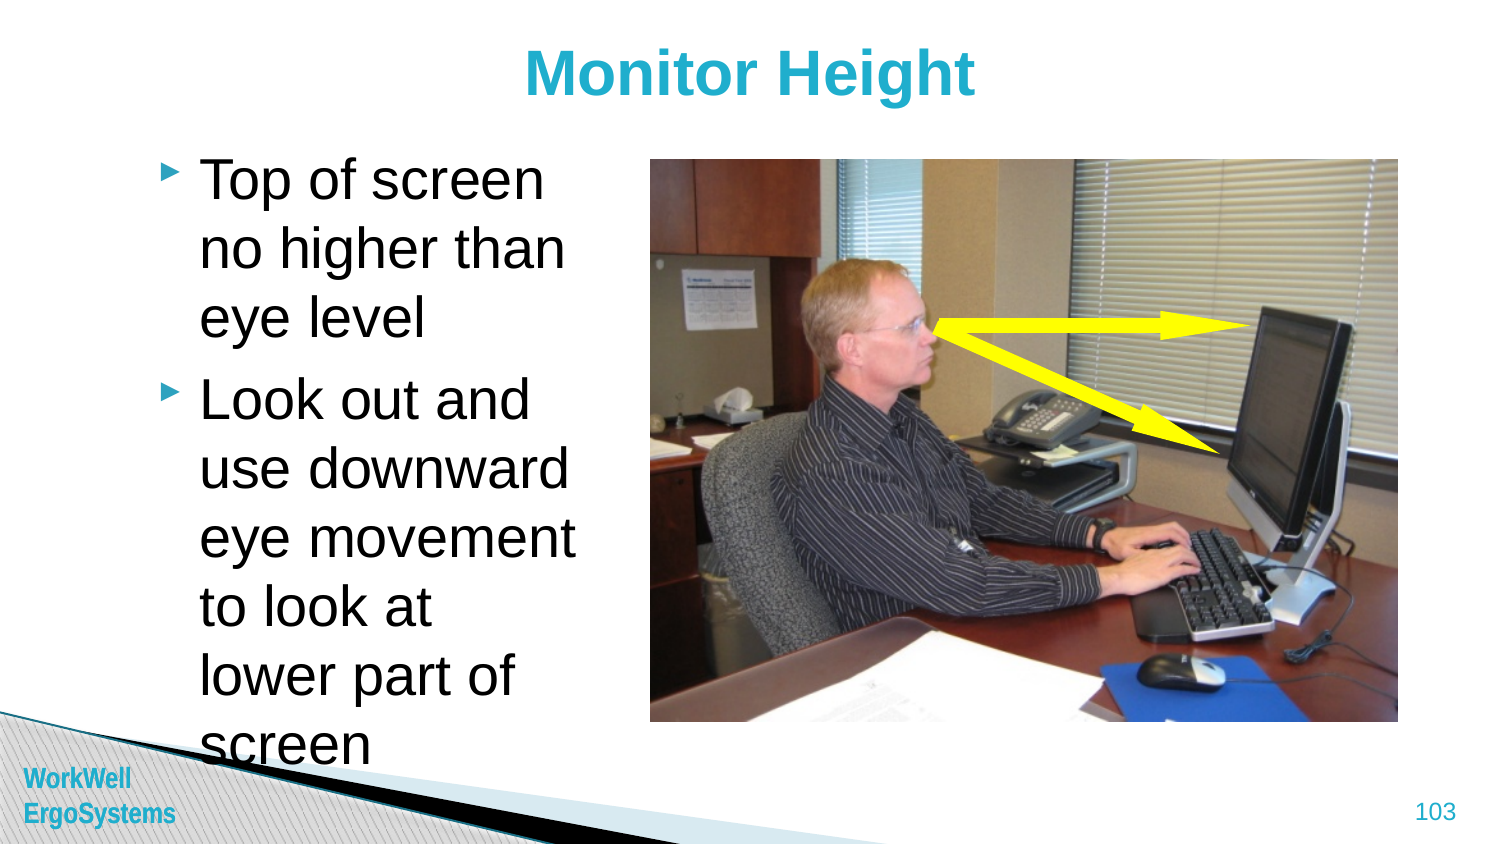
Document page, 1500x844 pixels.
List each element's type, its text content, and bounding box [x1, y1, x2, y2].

slide_number 103 [1400, 788, 1479, 834]
title Monitor Height [0, 21, 1500, 116]
list Top of screen no higher than eye level Look out and use downward eye movement to look at lower part of screen [125, 134, 600, 788]
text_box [649, 159, 1399, 723]
